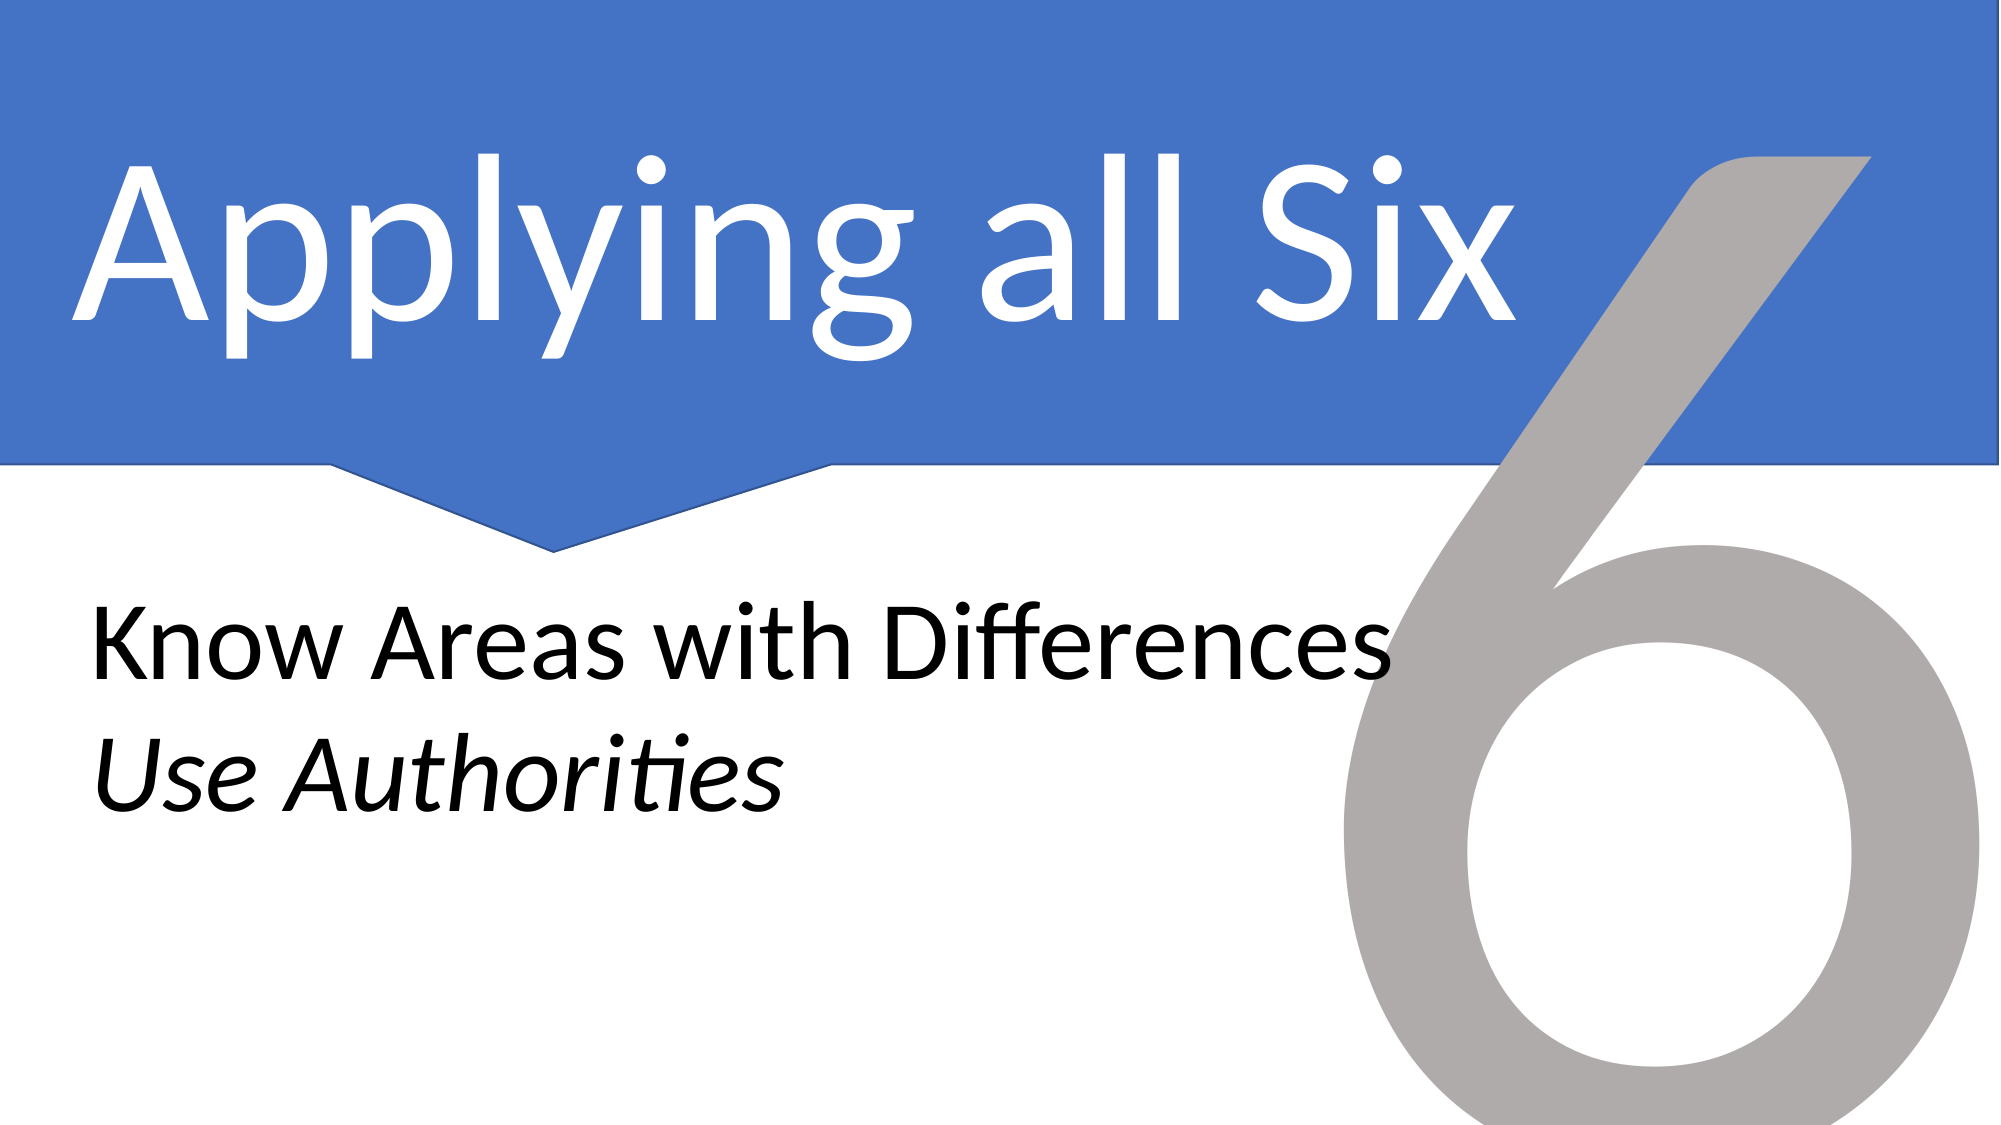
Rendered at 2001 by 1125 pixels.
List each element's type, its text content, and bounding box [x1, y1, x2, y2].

text_box [0, 0, 1262, 554]
list Know Areas with Differences Use Authorities [75, 575, 1963, 913]
text_box 6 [1262, 0, 2000, 1125]
text_box Applying all Six [57, 73, 1536, 376]
